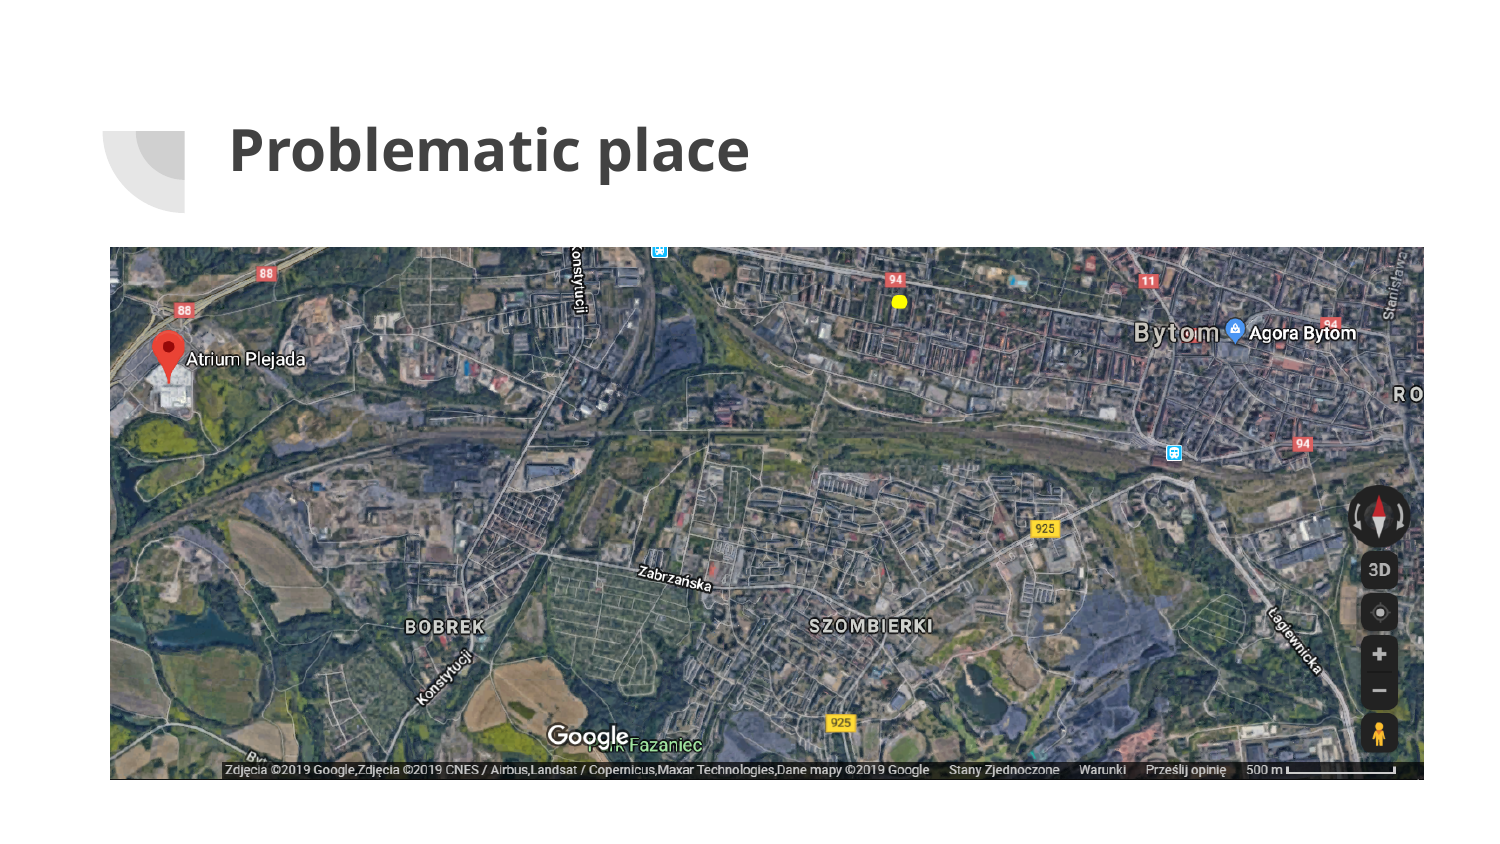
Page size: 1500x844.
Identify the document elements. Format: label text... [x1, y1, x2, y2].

picture [109, 247, 1424, 780]
title Problematic place [213, 98, 1368, 245]
